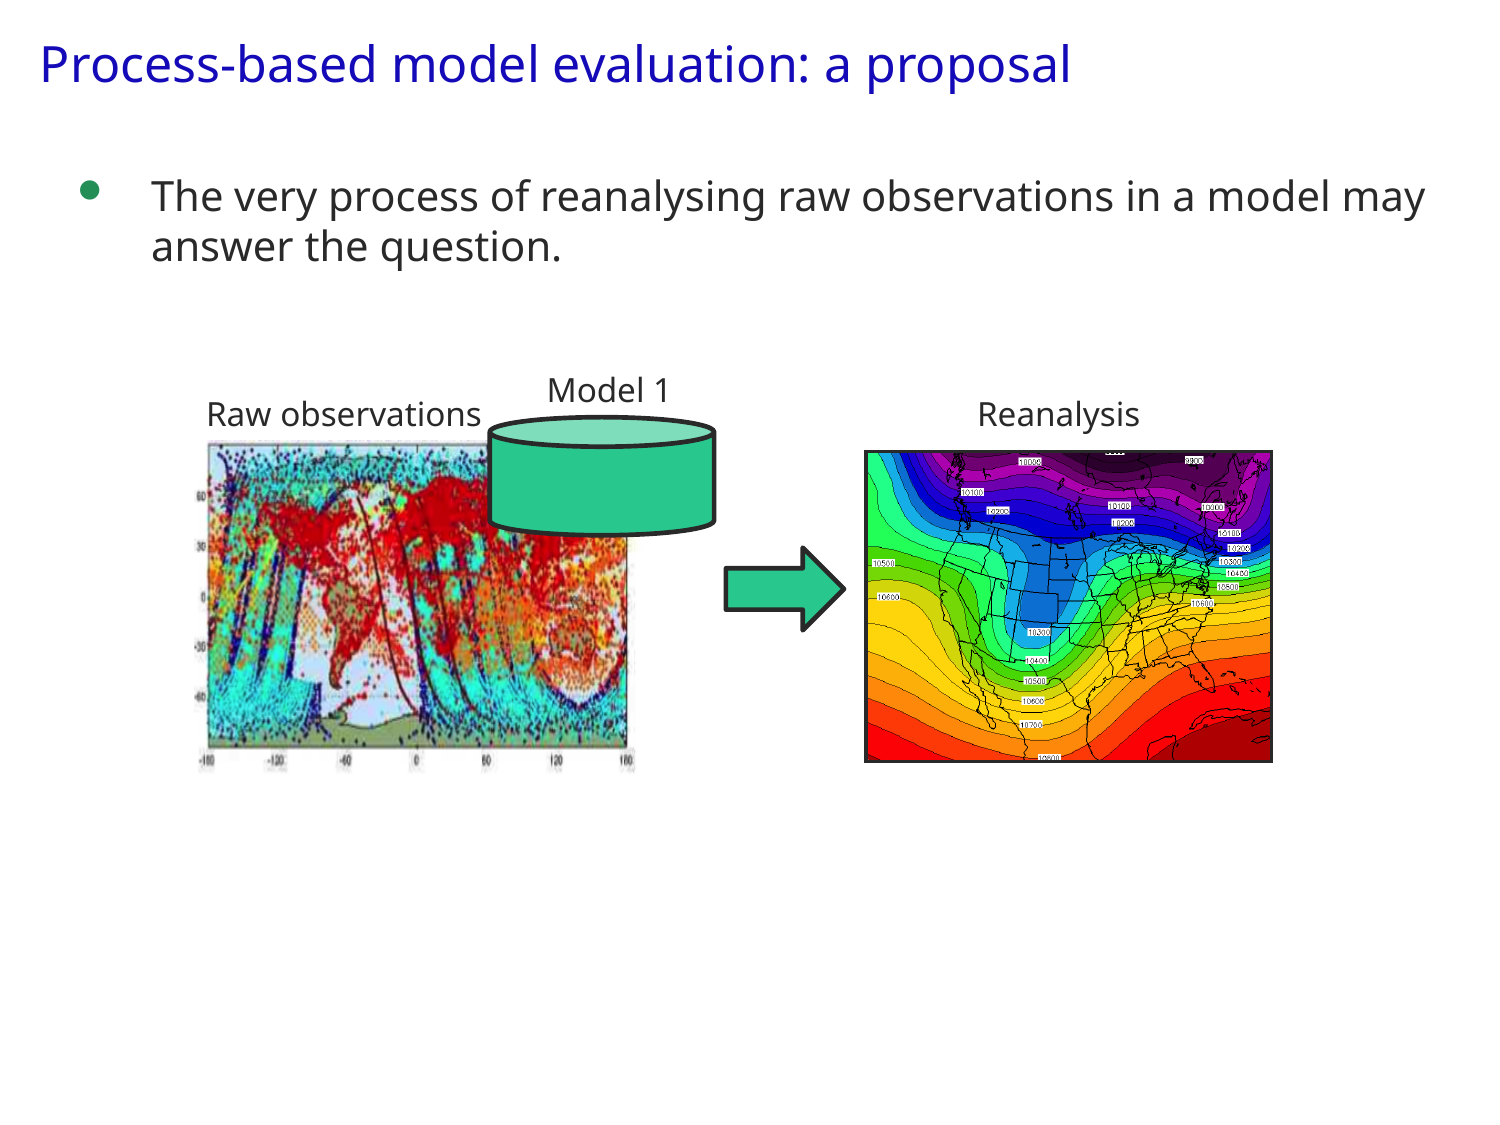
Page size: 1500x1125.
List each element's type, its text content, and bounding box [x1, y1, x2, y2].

list The very process of reanalysing raw observations in a model may answer the question. [62, 162, 1463, 950]
text_box [498, 417, 715, 534]
picture [194, 440, 644, 780]
text_box [498, 417, 714, 445]
title Process-based model evaluation: a proposal [24, 12, 1463, 113]
text_box Reanalysis [962, 385, 1156, 440]
text_box Model 1 [531, 361, 688, 417]
picture [867, 452, 1270, 760]
text_box Raw observations [191, 385, 498, 440]
text_box [725, 547, 845, 631]
